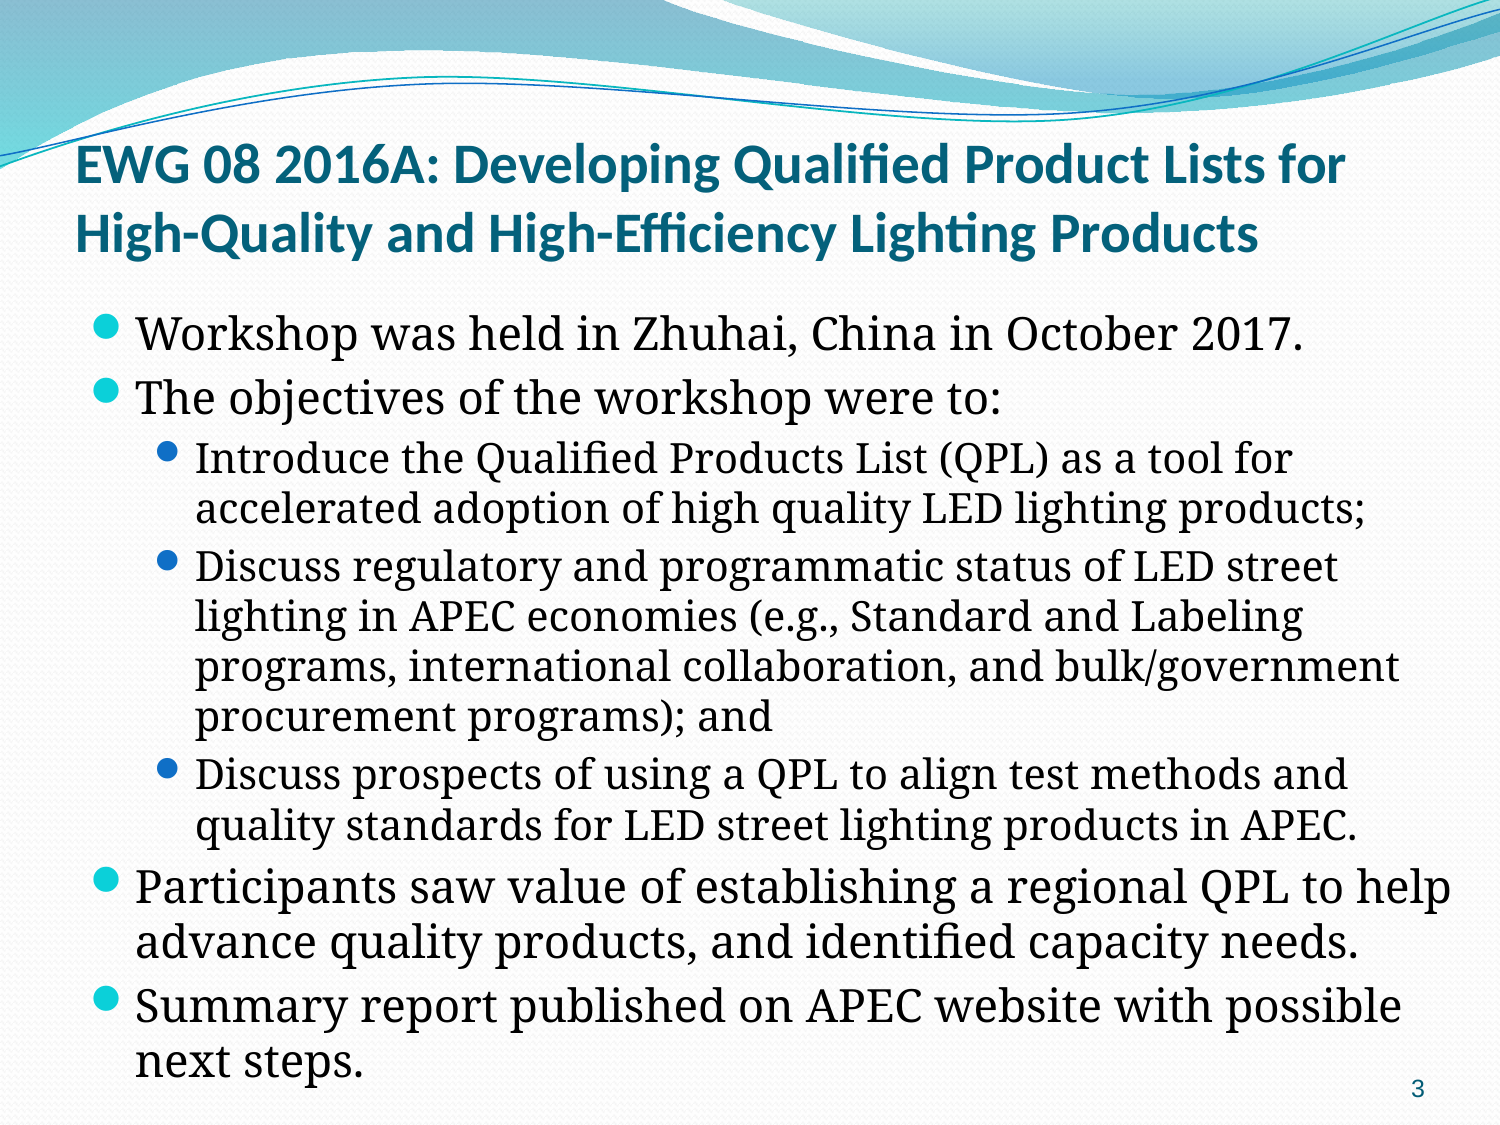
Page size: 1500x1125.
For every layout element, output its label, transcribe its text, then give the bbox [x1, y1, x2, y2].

slide_number 3 [1299, 1042, 1425, 1103]
list Workshop was held in Zhuhai, China in October 2017. The objectives of the workshop were to: Introduce the Qualified Products List (QPL) as a tool for accelerated adoption of high quality LED lighting products; Discuss regulatory and programmatic status of LED street lighting in APEC economies (e.g., Standard and Labeling programs, international collaboration, and bulk/government procurement programs); and Discuss prospects of using a QPL to align test methods and quality standards for LED street lighting products in APEC. Participants saw value of establishing a regional QPL to help advance quality products, and identified capacity needs. Summary report published on APEC website with possible next steps. [75, 296, 1471, 1080]
title EWG 08 2016A: Developing Qualified Product Lists for High-Quality and High-Efficiency Lighting Products [75, 76, 1425, 264]
